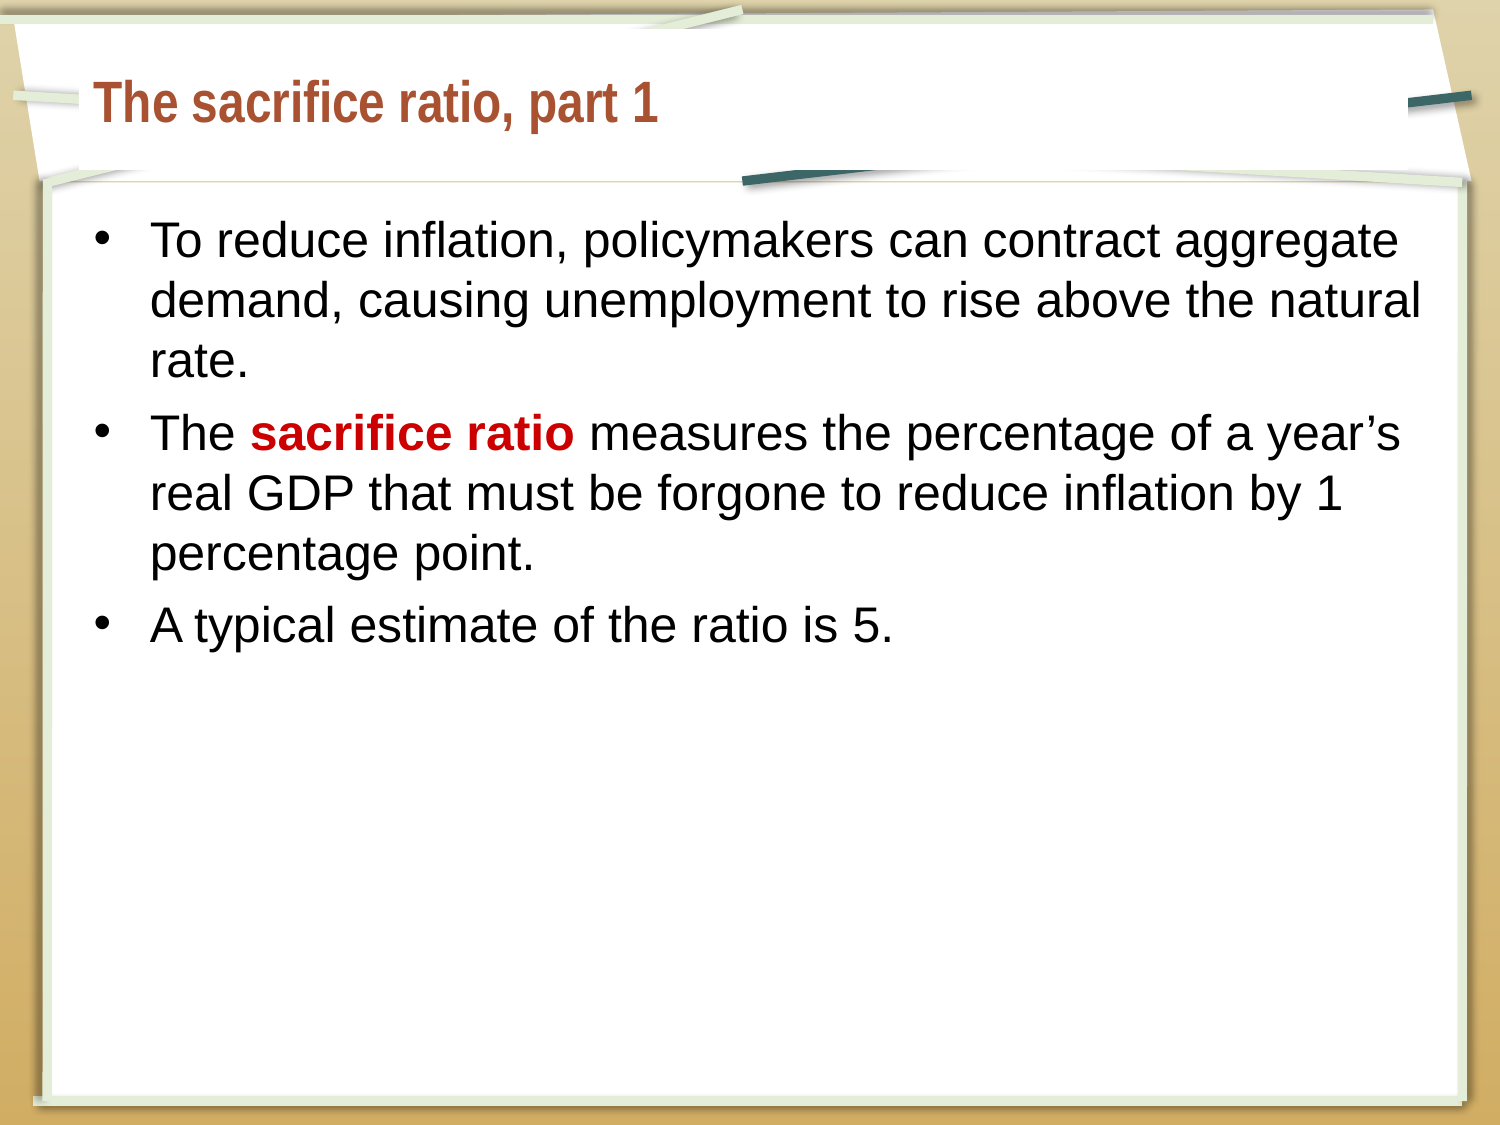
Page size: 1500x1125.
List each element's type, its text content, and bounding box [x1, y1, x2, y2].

list To reduce inflation, policymakers can contract aggregate demand, causing unemployment to rise above the natural rate. The sacrifice ratio measures the percentage of a year’s real GDP that must be forgone to reduce inflation by 1 percentage point. A typical estimate of the ratio is 5. [78, 200, 1445, 1080]
title The sacrifice ratio, part 1 [78, 29, 1408, 170]
